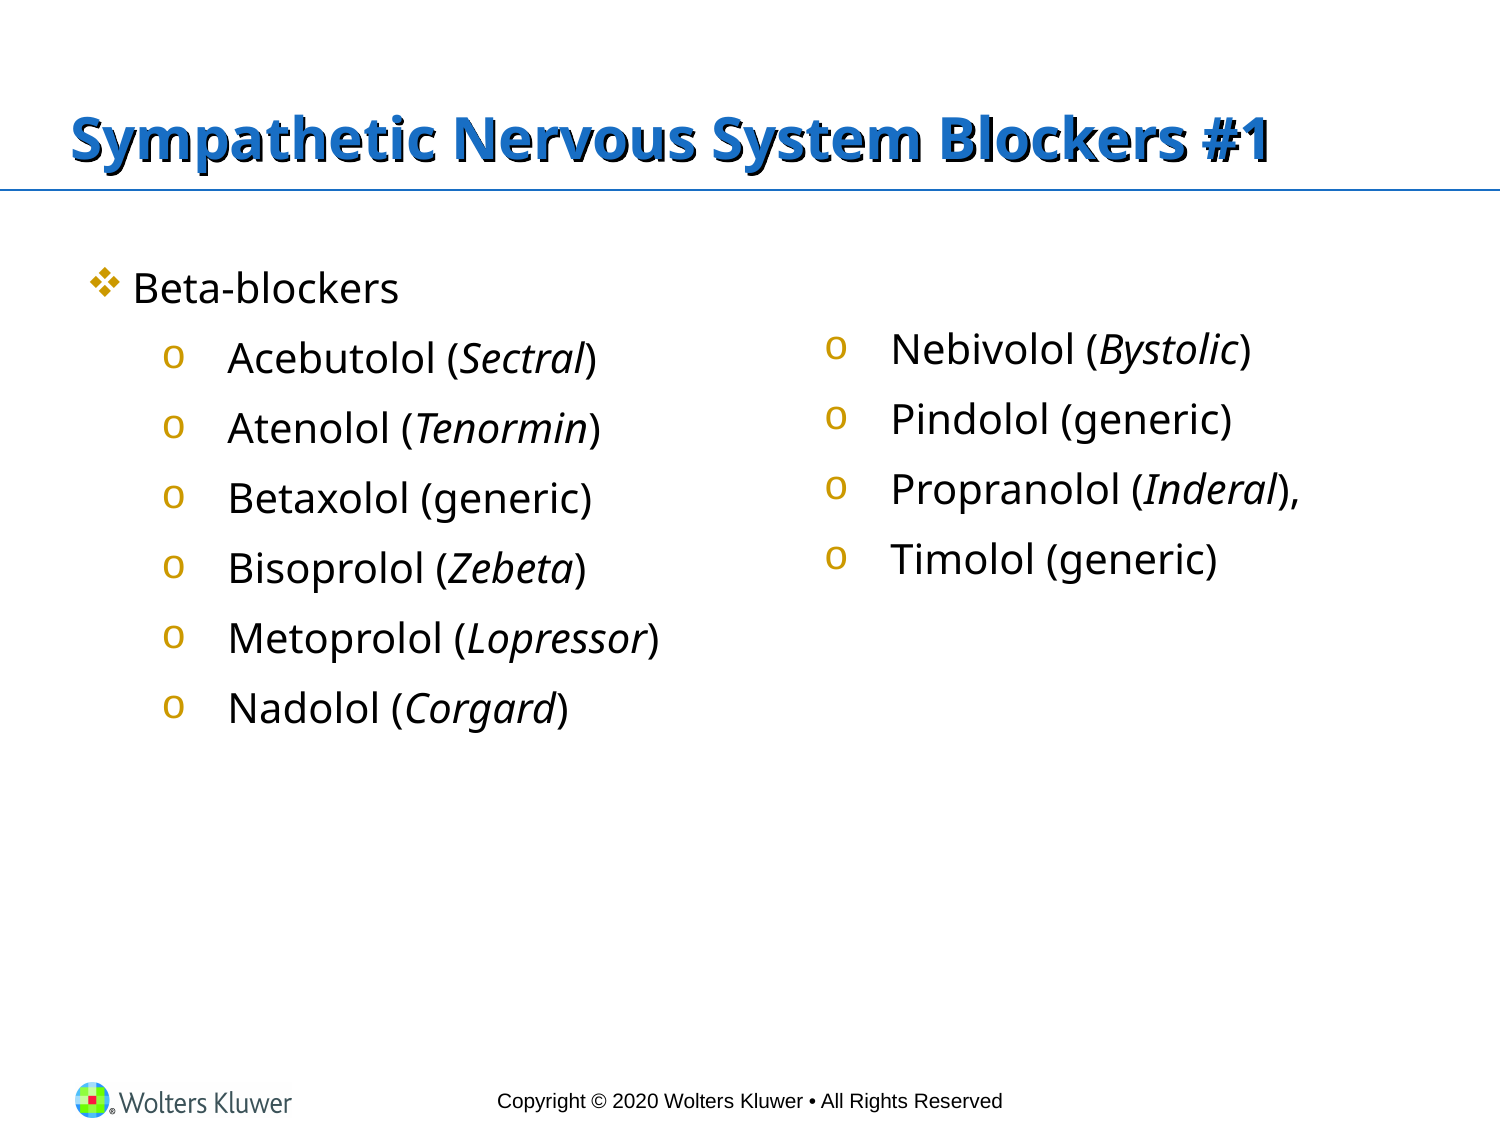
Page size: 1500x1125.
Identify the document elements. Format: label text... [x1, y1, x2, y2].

list Beta-blockers Acebutolol (Sectral) Atenolol (Tenormin) Betaxolol (generic) Bisoprolol (Zebeta) Metoprolol (Lopressor) Nadolol (Corgard) [71, 260, 766, 865]
title Sympathetic Nervous System Blockers #1 [70, 108, 1469, 172]
picture [75, 1082, 292, 1118]
list Nebivolol (Bystolic) Pindolol (generic) Propranolol (Inderal), Timolol (generic) [733, 320, 1428, 926]
